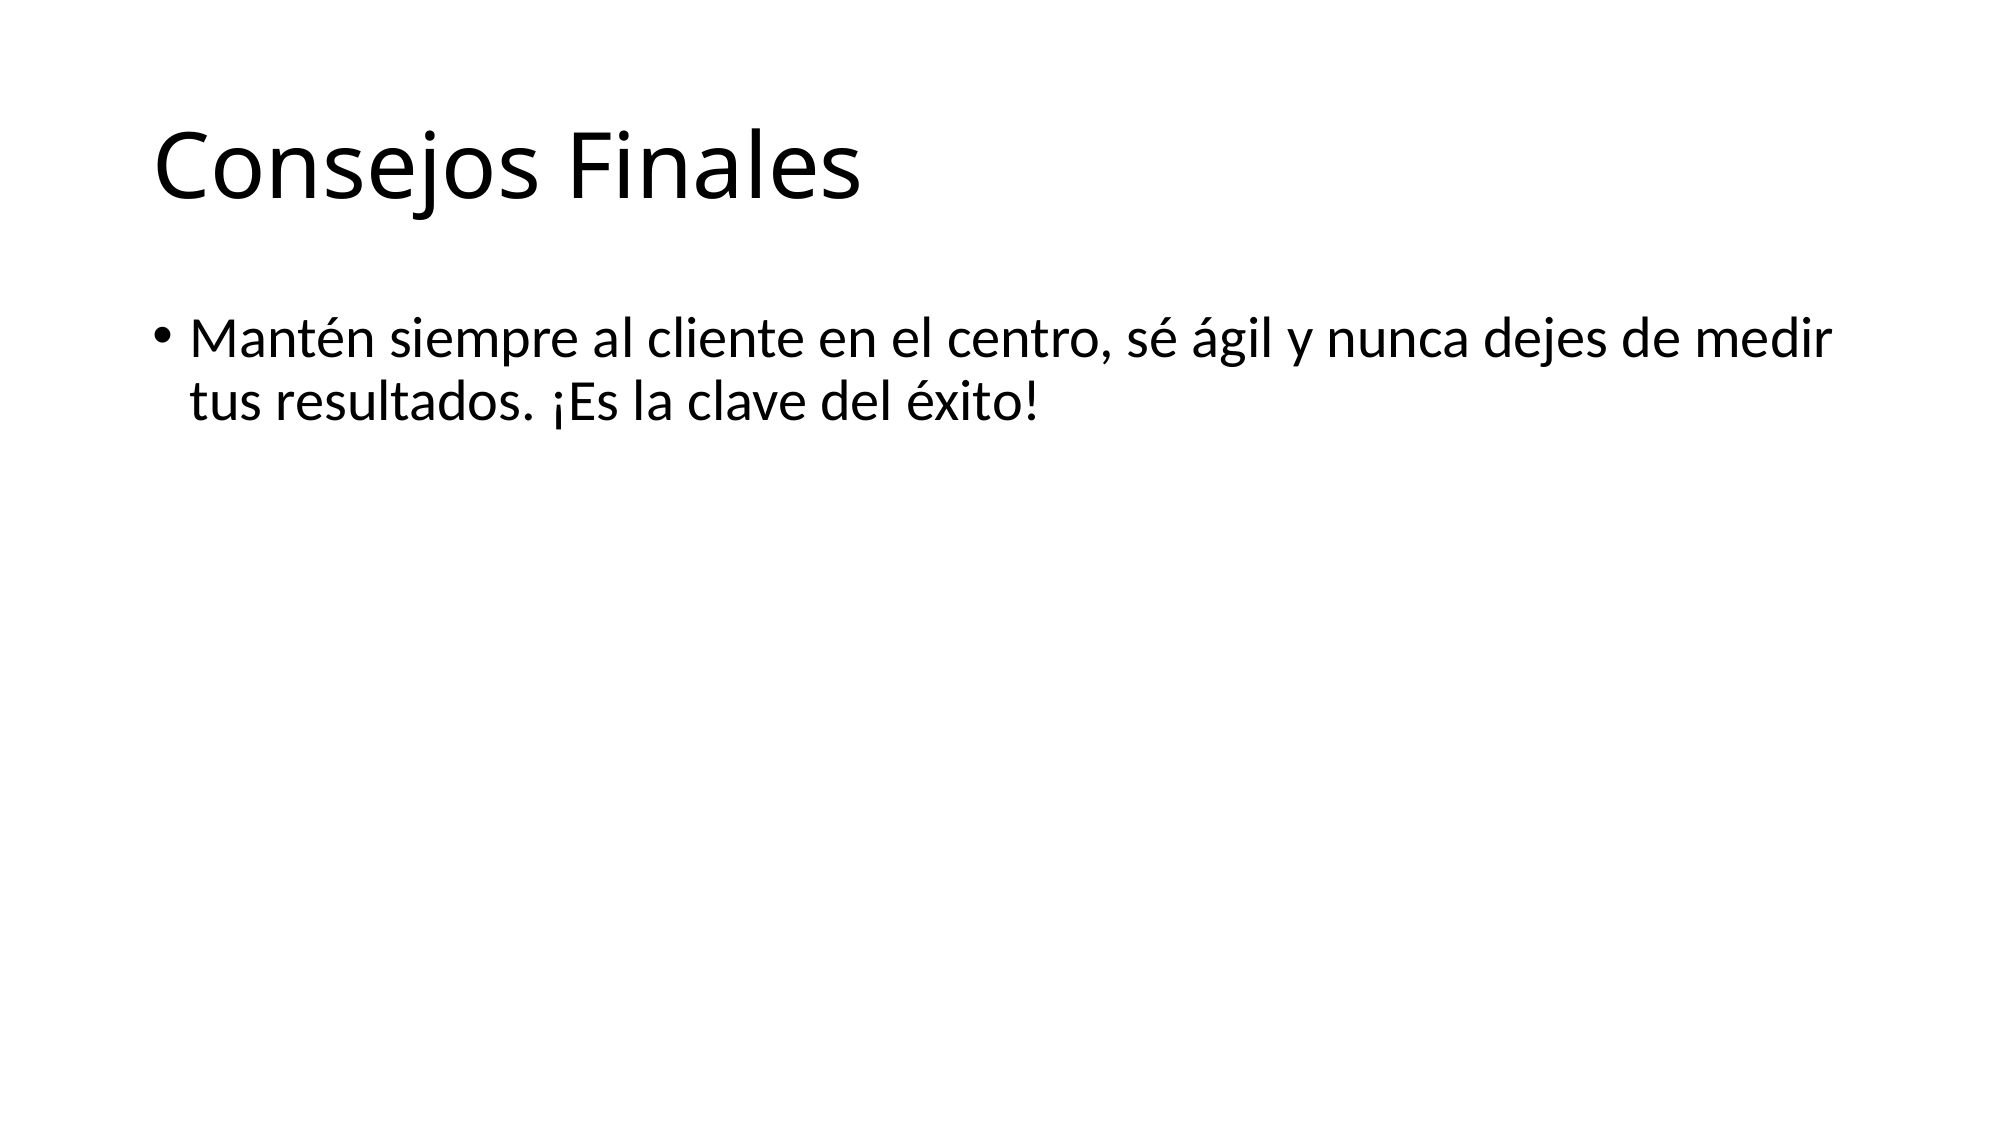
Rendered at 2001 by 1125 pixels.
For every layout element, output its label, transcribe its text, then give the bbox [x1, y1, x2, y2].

list Mantén siempre al cliente en el centro, sé ágil y nunca dejes de medir tus resultados. ¡Es la clave del éxito! [137, 299, 1863, 1014]
title Consejos Finales [137, 59, 1863, 278]
